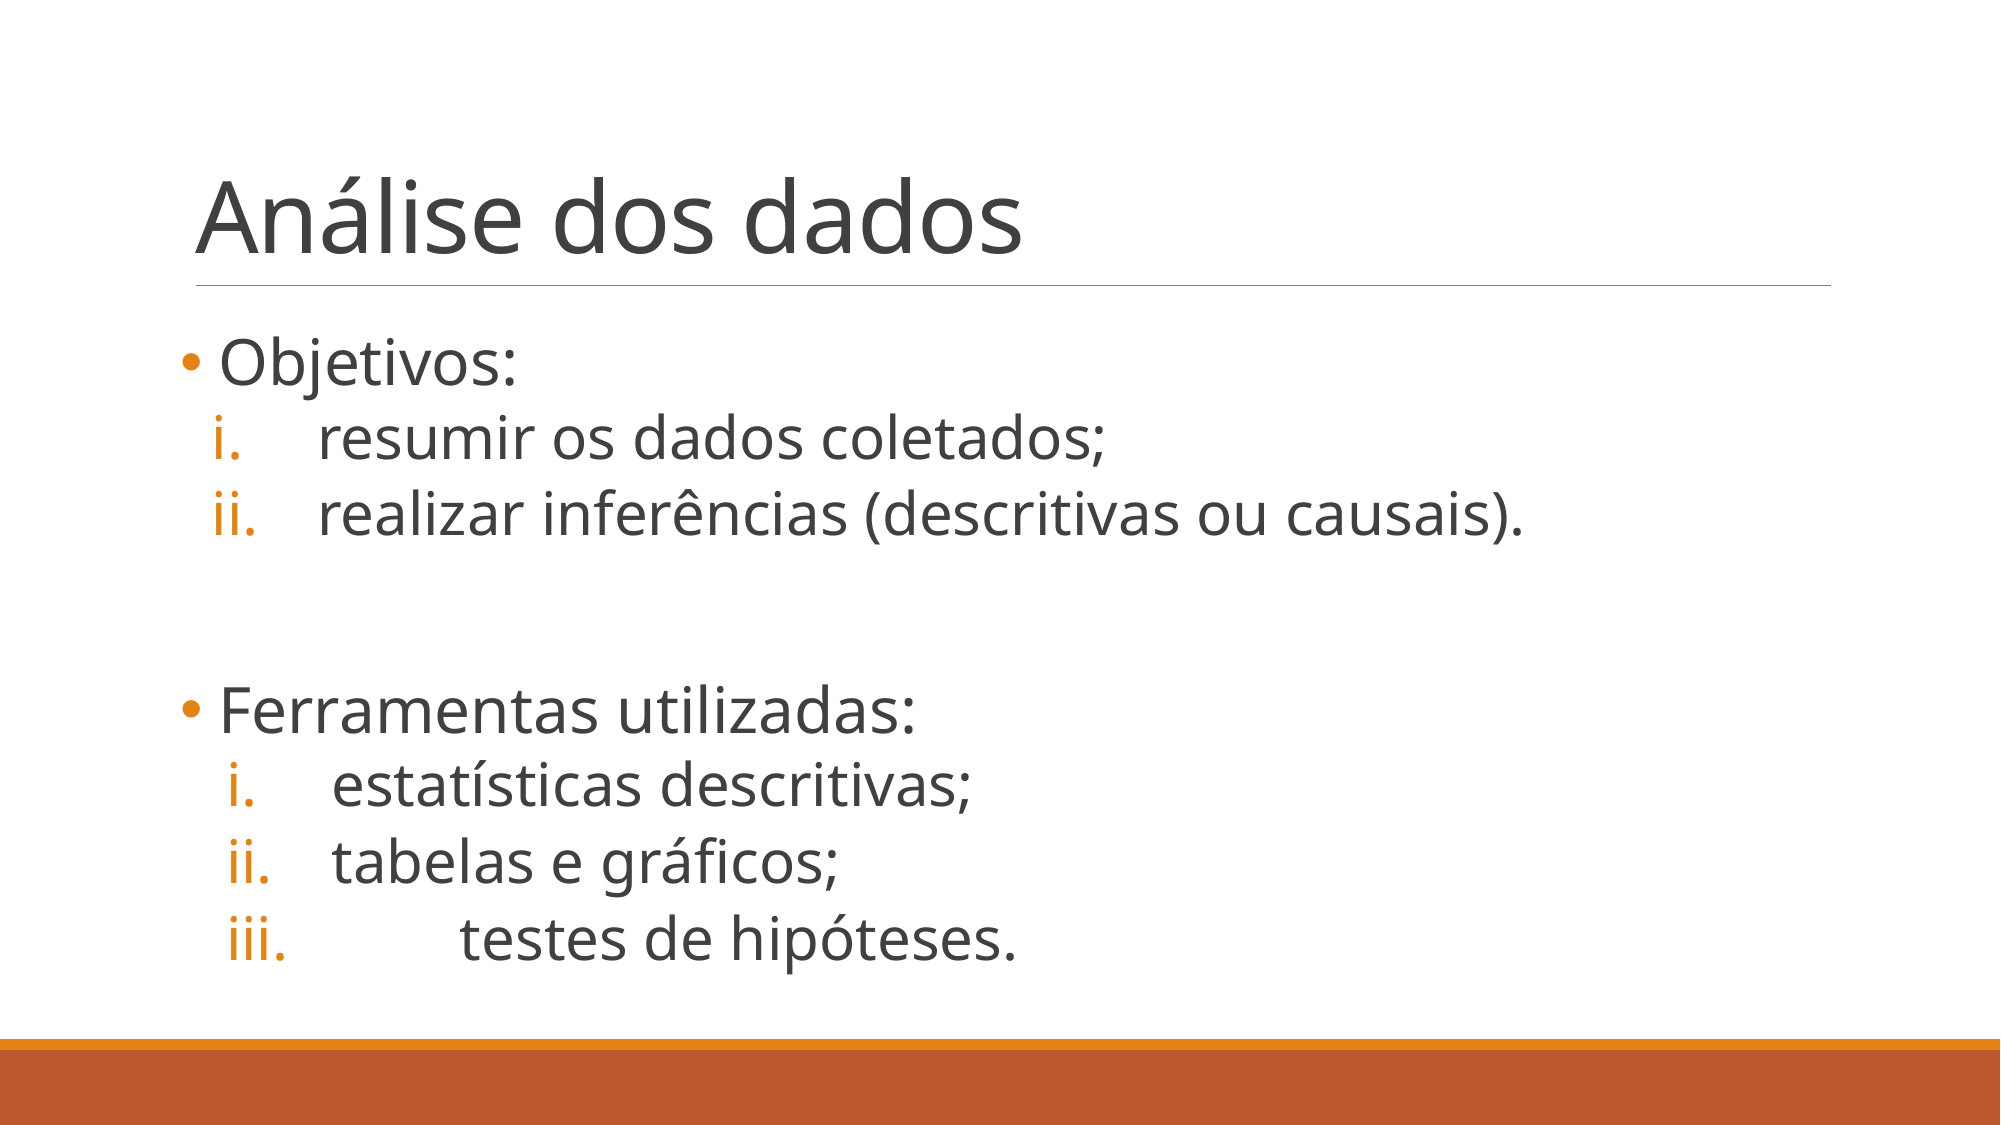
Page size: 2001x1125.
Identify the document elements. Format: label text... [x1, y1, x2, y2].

list Objetivos: resumir os dados coletados; realizar inferências (descritivas ou causais). Ferramentas utilizadas: estatísticas descritivas; tabelas e gráficos; testes de hipóteses. [180, 322, 1830, 983]
title Análise dos dados [180, 43, 1830, 282]
